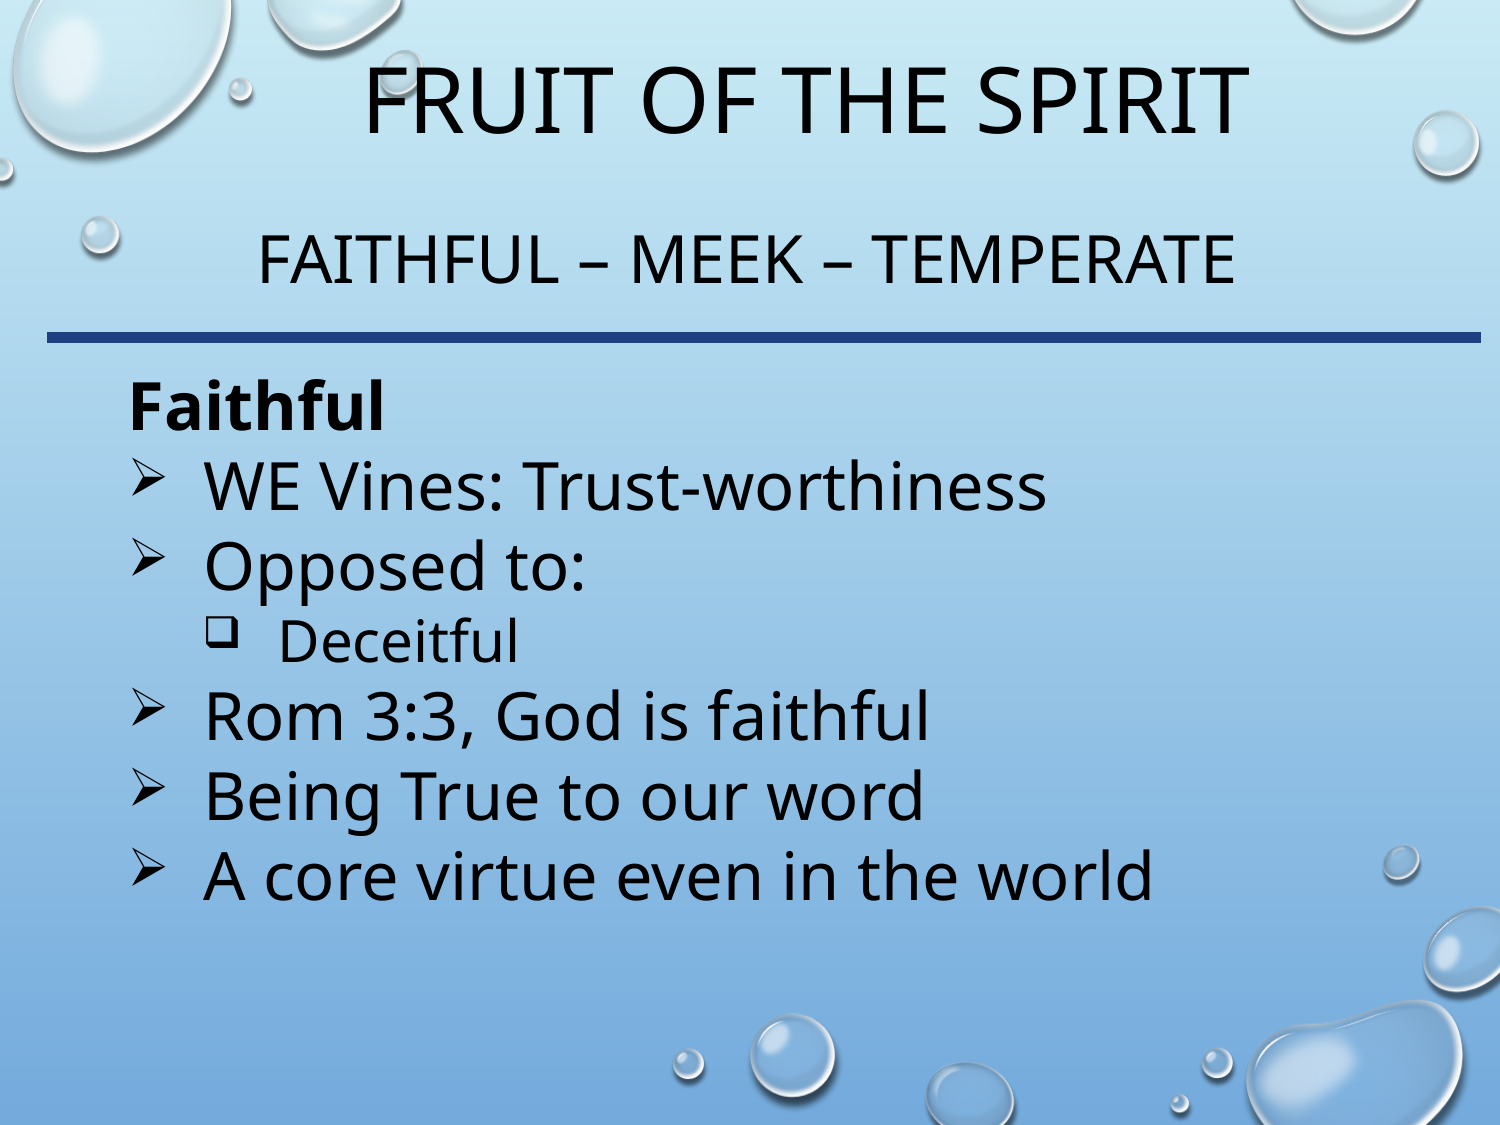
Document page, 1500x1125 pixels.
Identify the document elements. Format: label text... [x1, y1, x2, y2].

title Fruit of the Spirit [168, 46, 1444, 161]
picture [0, 0, 1500, 1125]
list Faithful – Meek – Temperate [200, 179, 1294, 319]
list Faithful WE Vines: Trust-worthiness Opposed to: Deceitful Rom 3:3, God is faithful Being True to our word A core virtue even in the world [112, 356, 1388, 1107]
